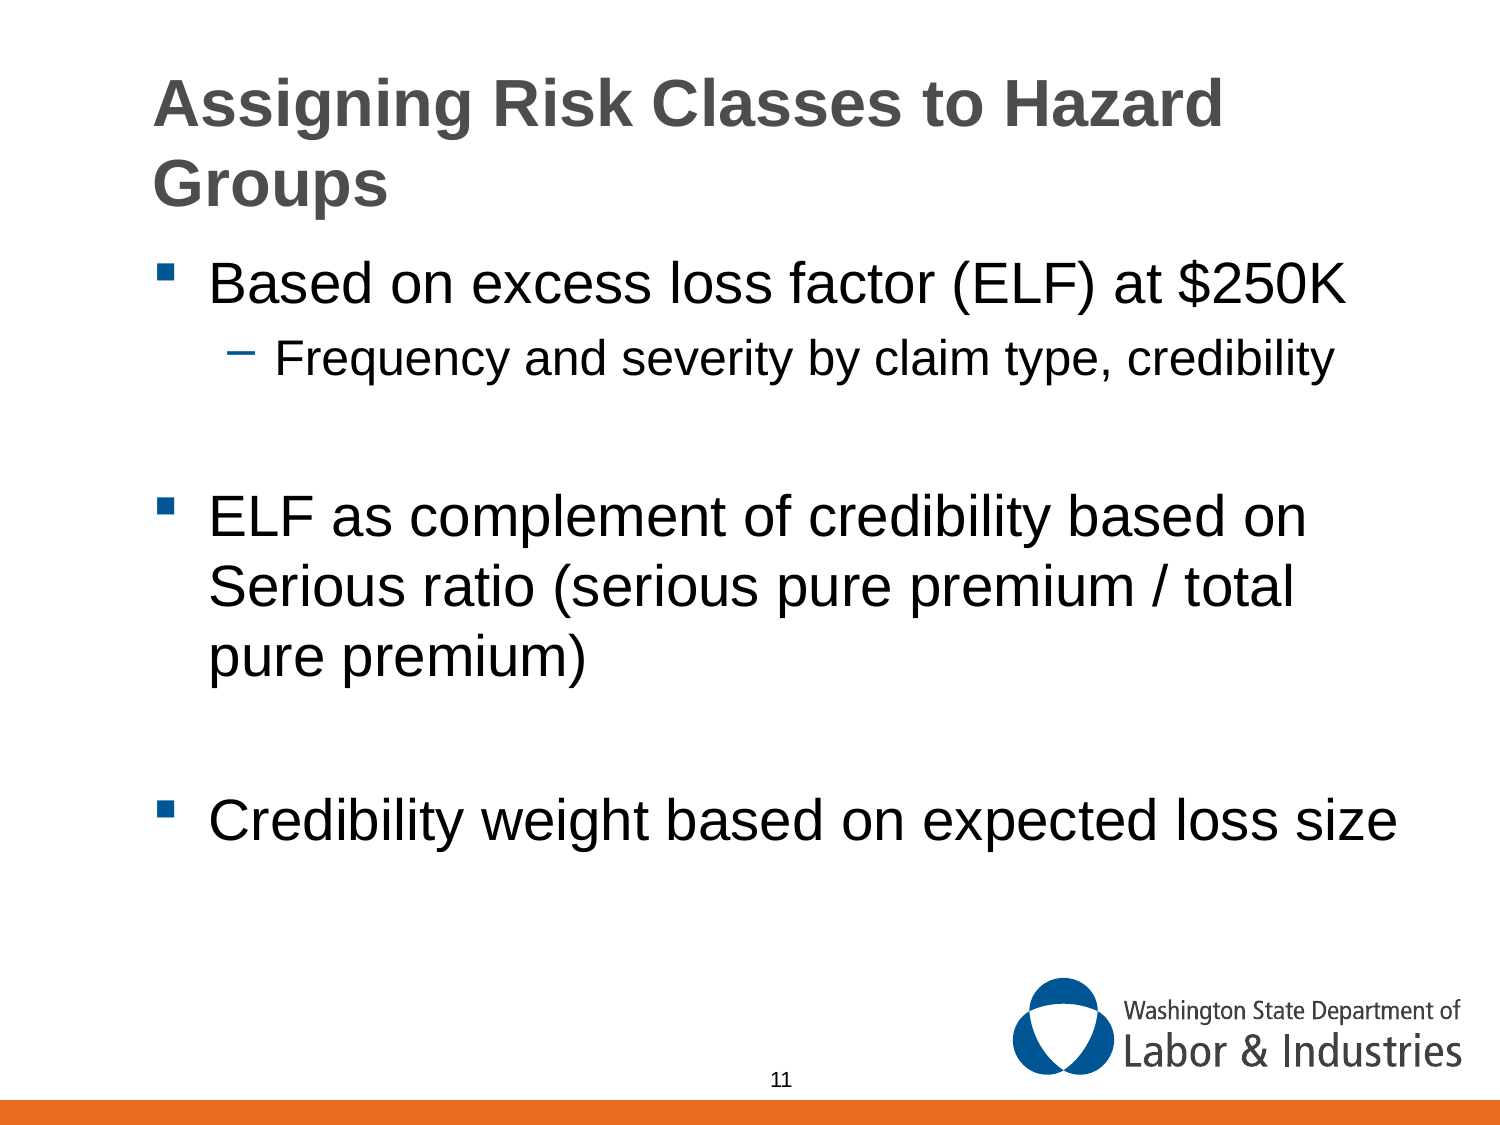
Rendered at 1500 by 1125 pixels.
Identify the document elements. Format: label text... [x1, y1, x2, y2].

list Based on excess loss factor (ELF) at $250K Frequency and severity by claim type, credibility ELF as complement of credibility based on Serious ratio (serious pure premium / total pure premium) Credibility weight based on expected loss size [137, 237, 1425, 1063]
title Assigning Risk Classes to Hazard Groups [137, 87, 1313, 193]
